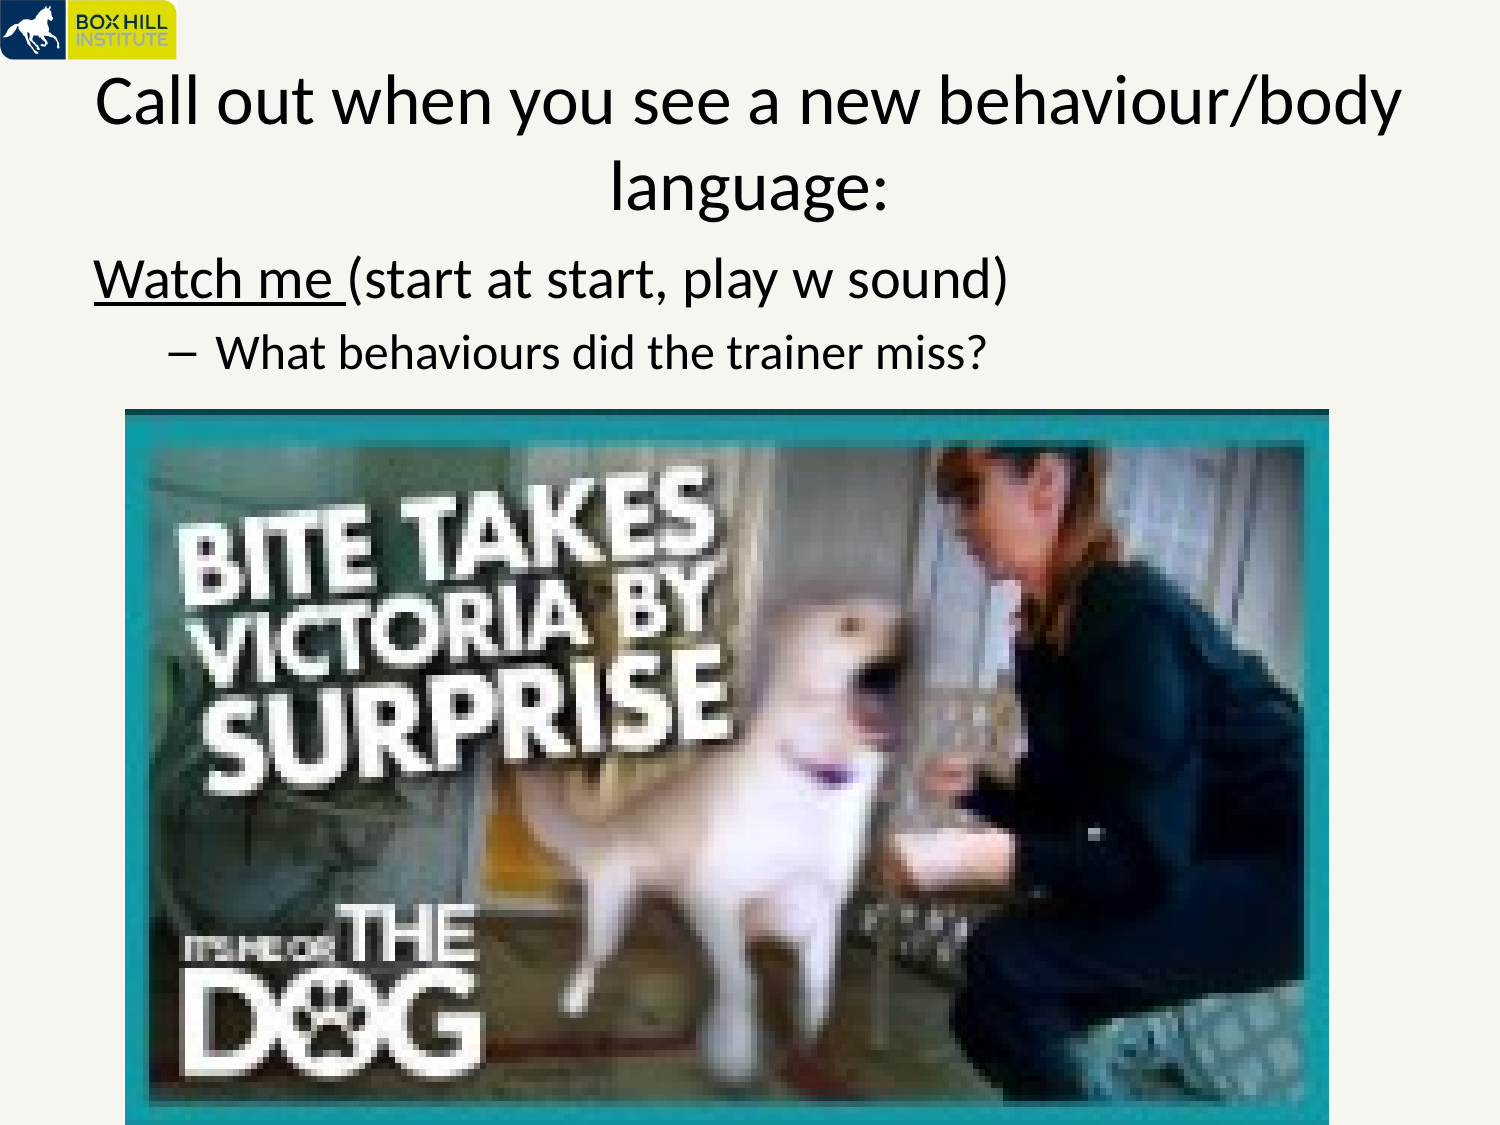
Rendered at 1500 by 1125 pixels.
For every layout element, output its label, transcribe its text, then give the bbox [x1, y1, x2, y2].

list Watch me (start at start, play w sound) What behaviours did the trainer miss? [78, 232, 1380, 975]
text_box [124, 408, 1330, 1125]
title Call out when you see a new behaviour/body language: [75, 45, 1425, 233]
picture [0, 0, 177, 60]
